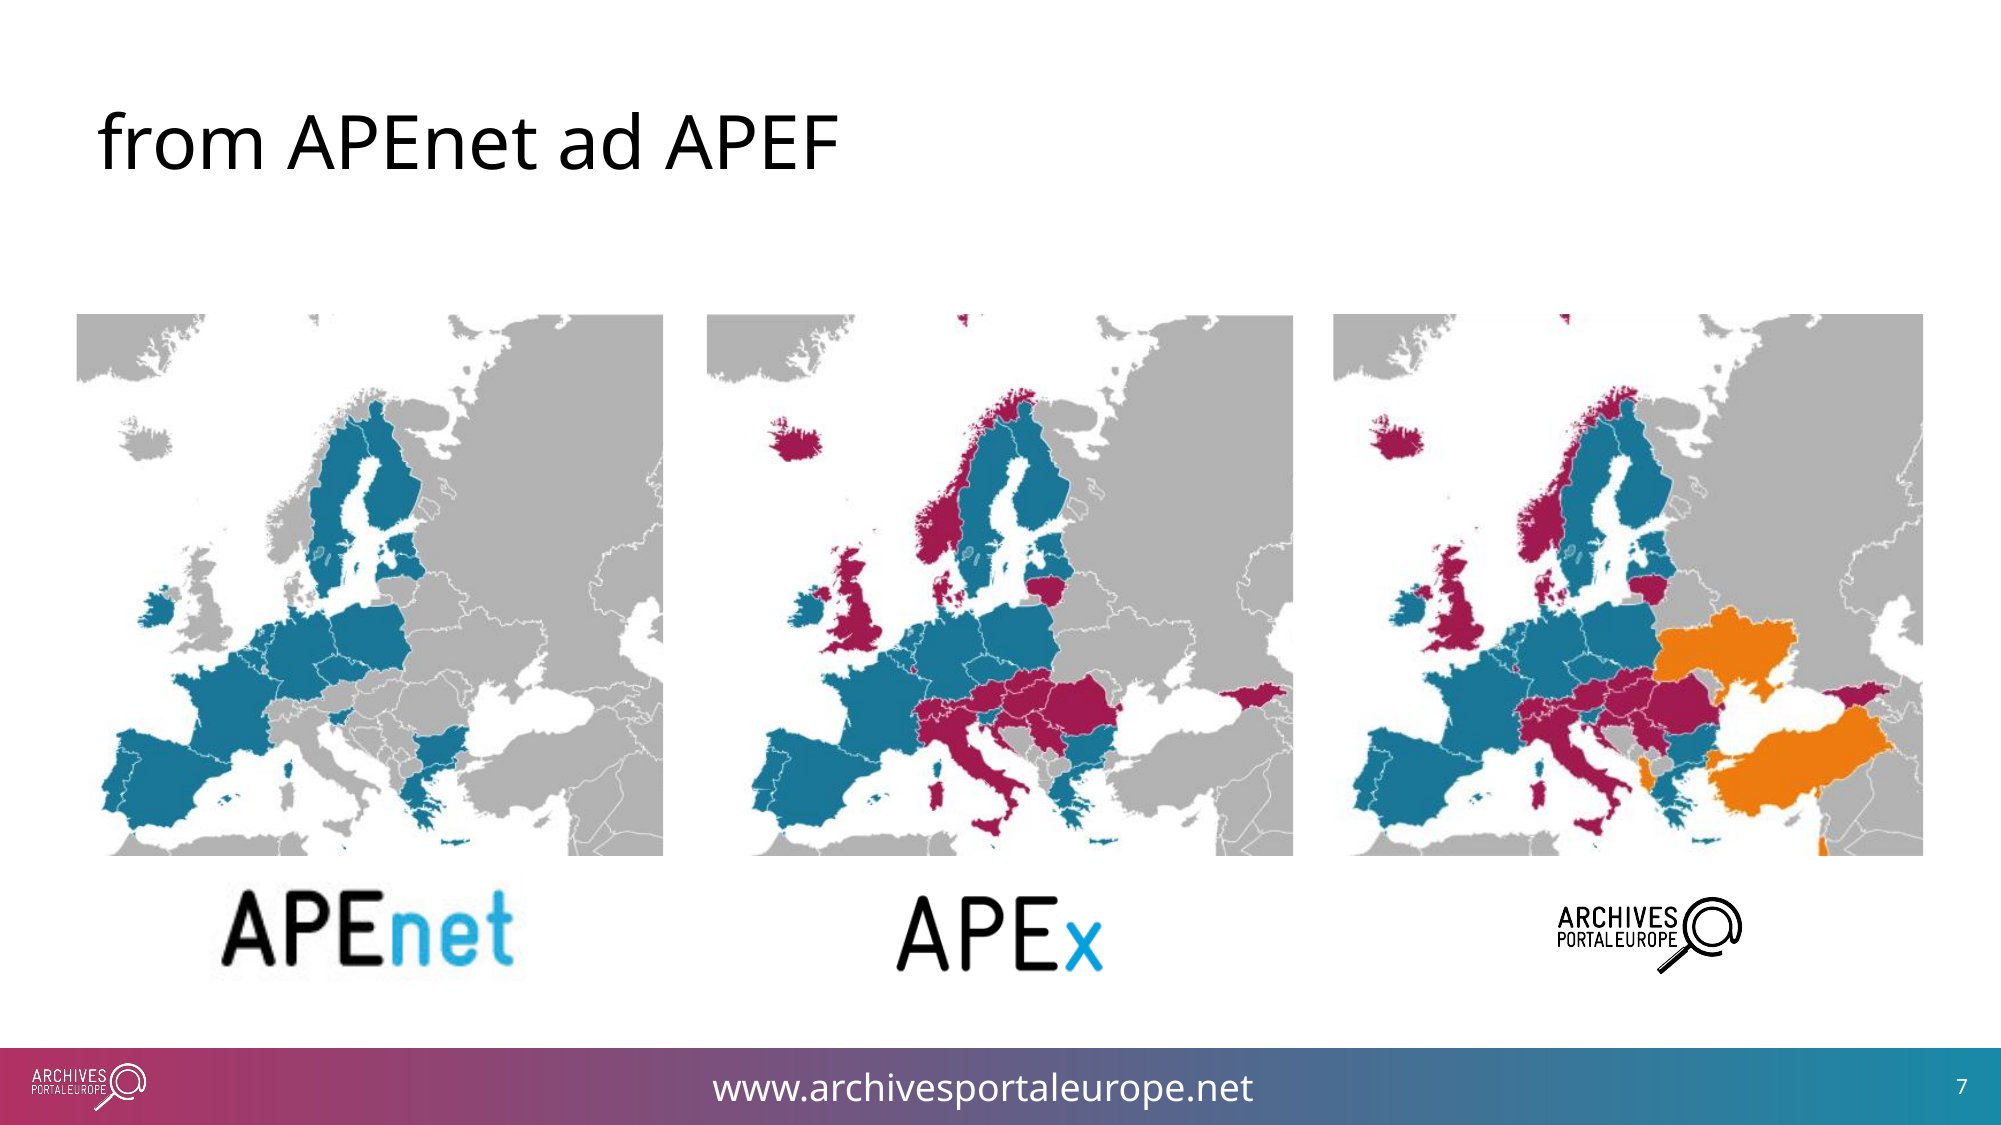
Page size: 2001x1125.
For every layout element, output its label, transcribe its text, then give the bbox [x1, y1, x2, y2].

picture [883, 879, 1116, 990]
picture [32, 1063, 146, 1111]
text_box from APEnet ad APEF [77, 61, 1928, 187]
picture [193, 871, 547, 998]
picture [76, 314, 664, 856]
picture [706, 314, 1294, 856]
picture [1333, 314, 1924, 1064]
